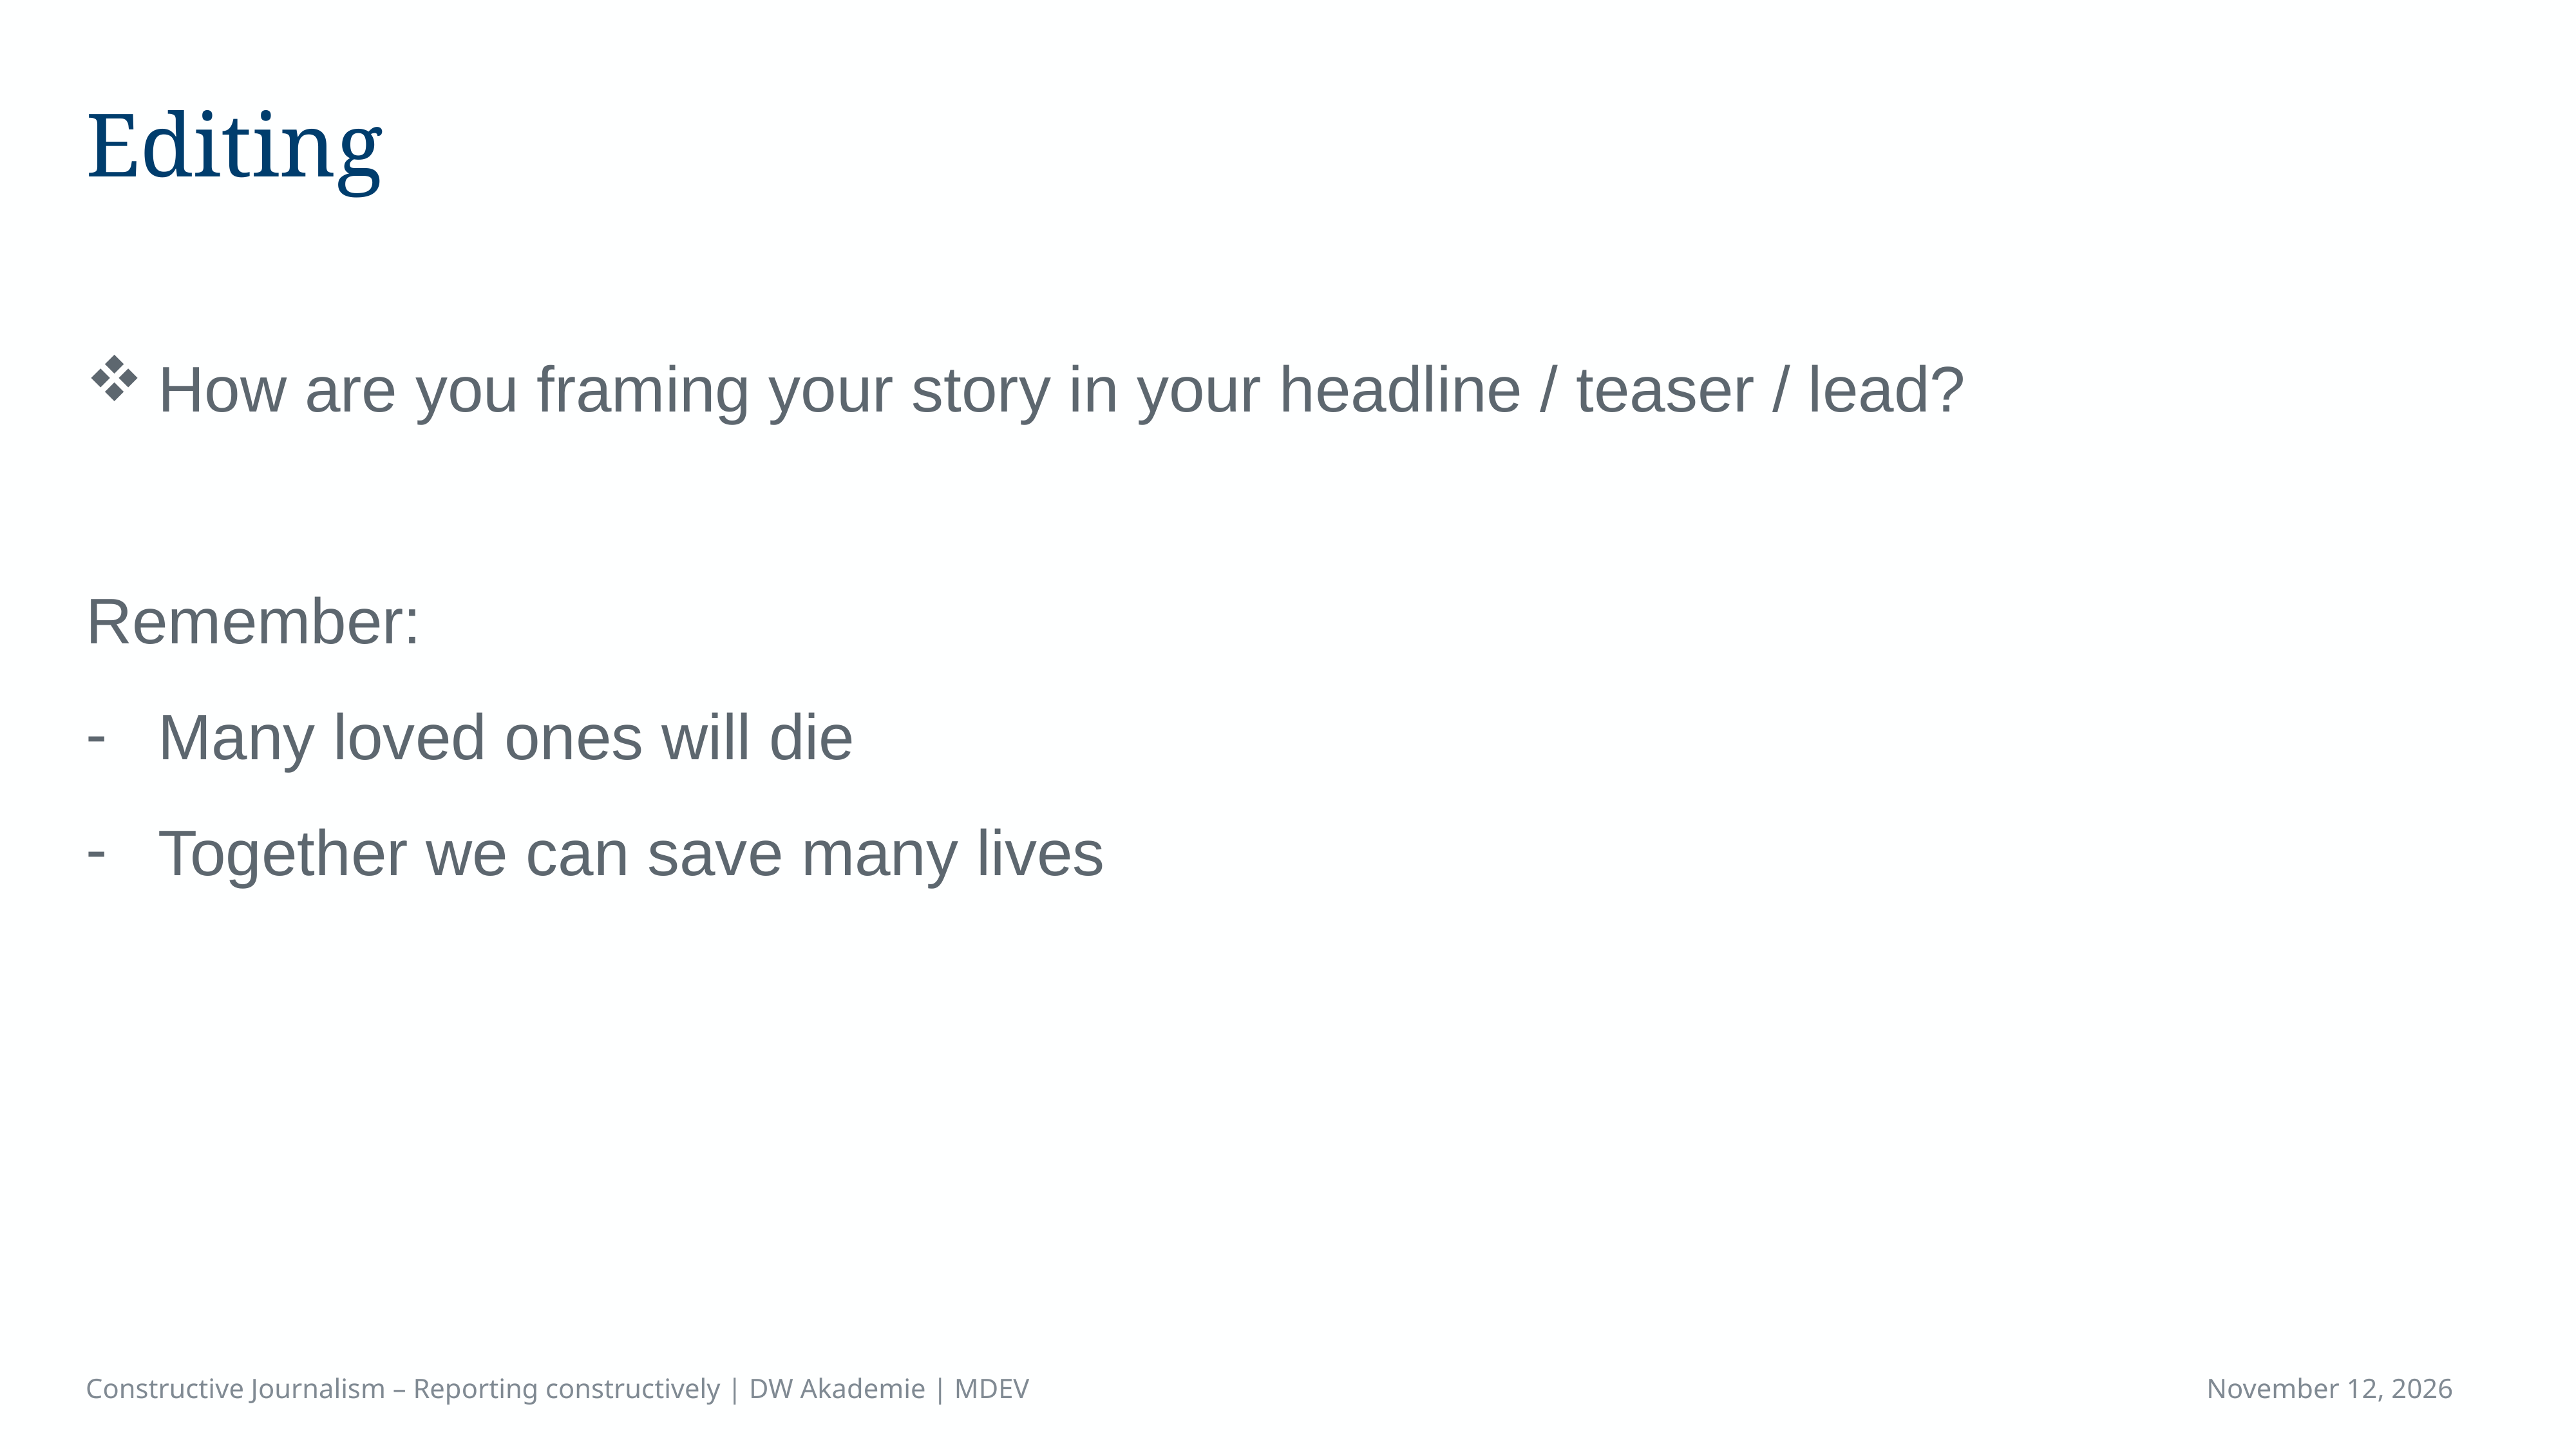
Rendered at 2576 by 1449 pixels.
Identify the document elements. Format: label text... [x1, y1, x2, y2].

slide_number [2006, 1359, 2463, 1421]
title Editing [76, 76, 2463, 200]
footer Constructive Journalism – Reporting constructively | DW Akademie | MDEV [76, 1359, 1584, 1421]
list How are you framing your story in your headline / teaser / lead? Remember: Many loved ones will die Together we can save many lives [76, 304, 2464, 1224]
